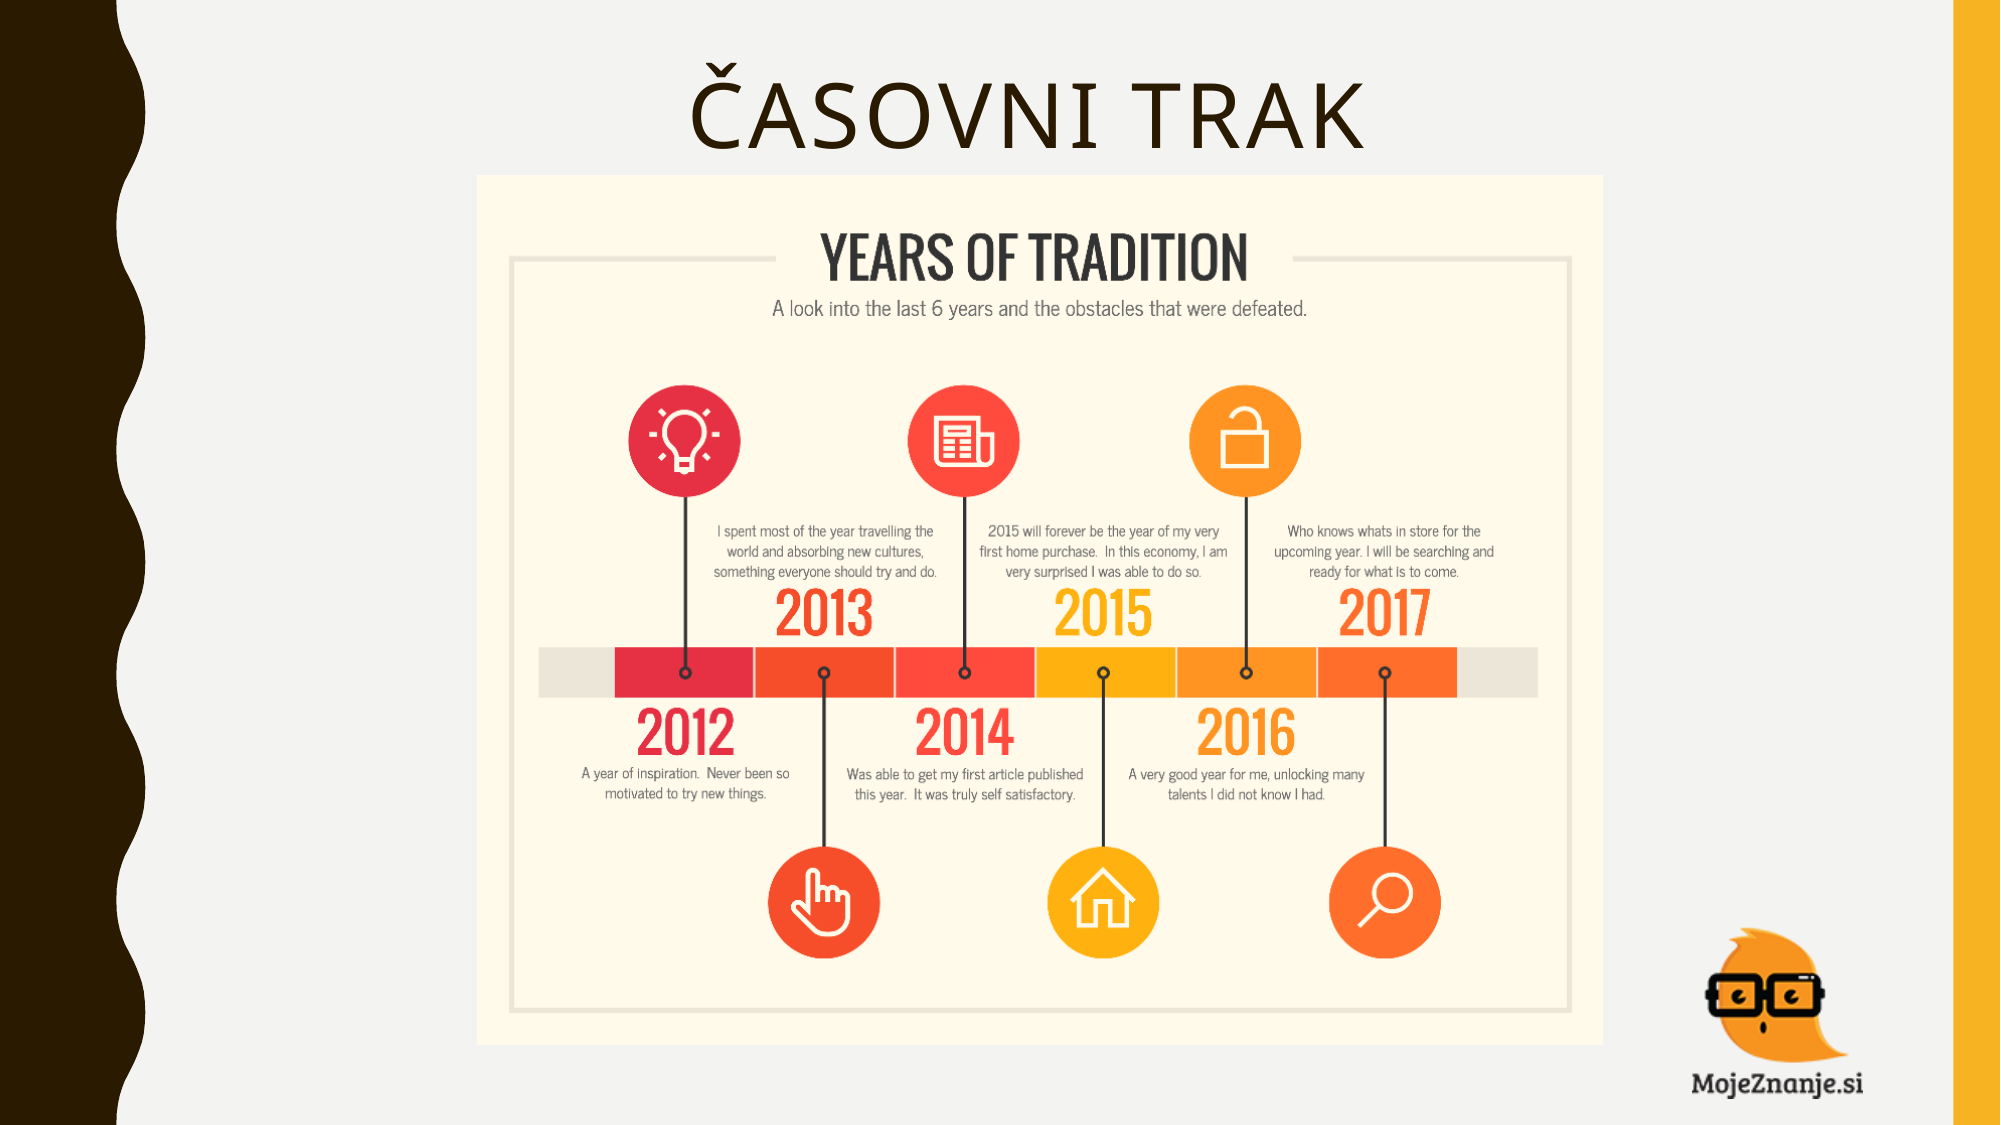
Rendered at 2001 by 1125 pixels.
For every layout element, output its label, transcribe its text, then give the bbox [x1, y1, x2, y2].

picture [1692, 926, 1863, 1099]
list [477, 175, 1603, 1045]
title ČASOVNI TRAK [205, 62, 1875, 176]
